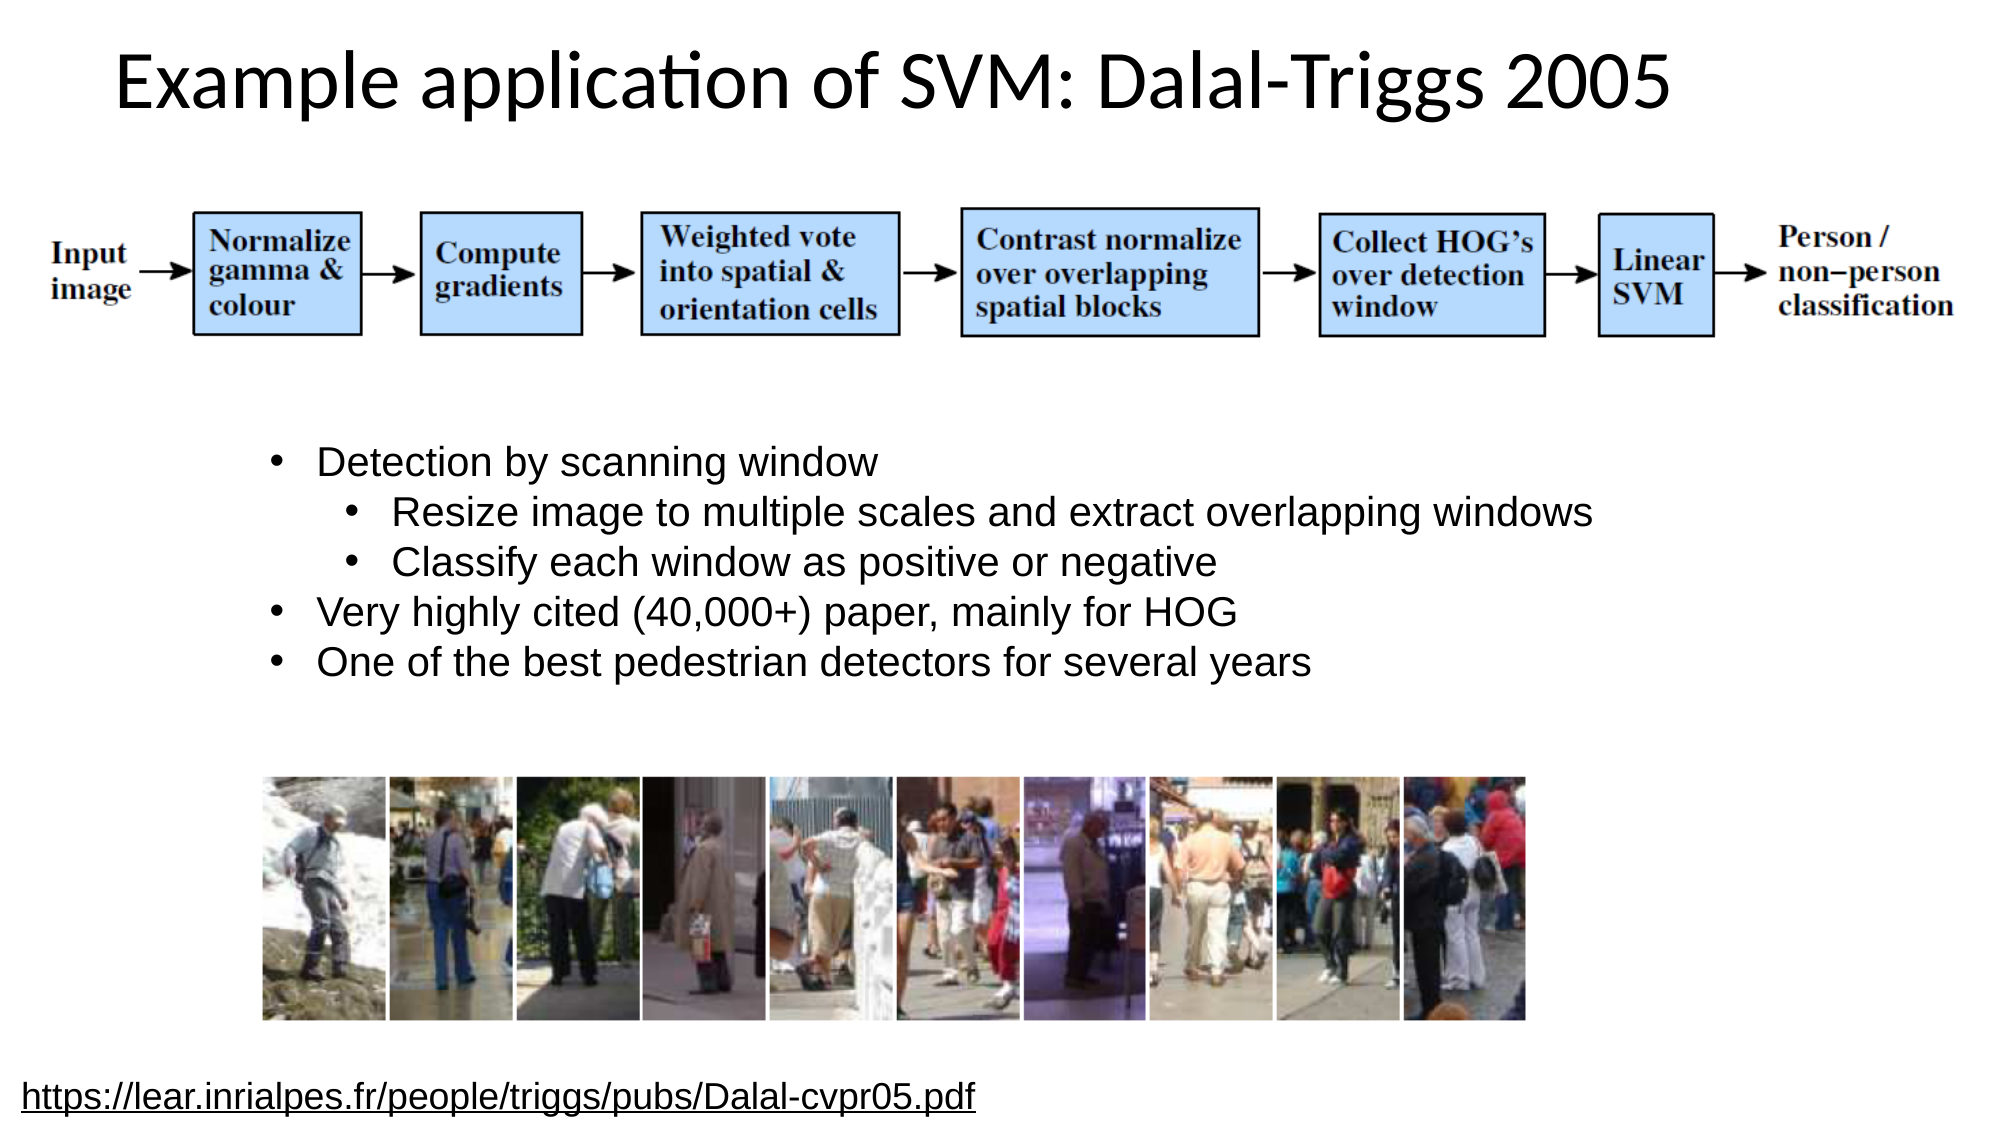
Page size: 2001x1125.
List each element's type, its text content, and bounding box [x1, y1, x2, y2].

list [249, 765, 1544, 1032]
title Example application of SVM: Dalal-Triggs 2005 [99, 0, 1900, 150]
text_box Detection by scanning window Resize image to multiple scales and extract overlapping windows Classify each window as positive or negative Very highly cited (40,000+) paper, mainly for HOG One of the best pedestrian detectors for several years [254, 427, 1610, 743]
text_box https://lear.inrialpes.fr/people/triggs/pubs/Dalal-cvpr05.pdf [6, 1064, 1010, 1125]
picture [5, 154, 2000, 368]
